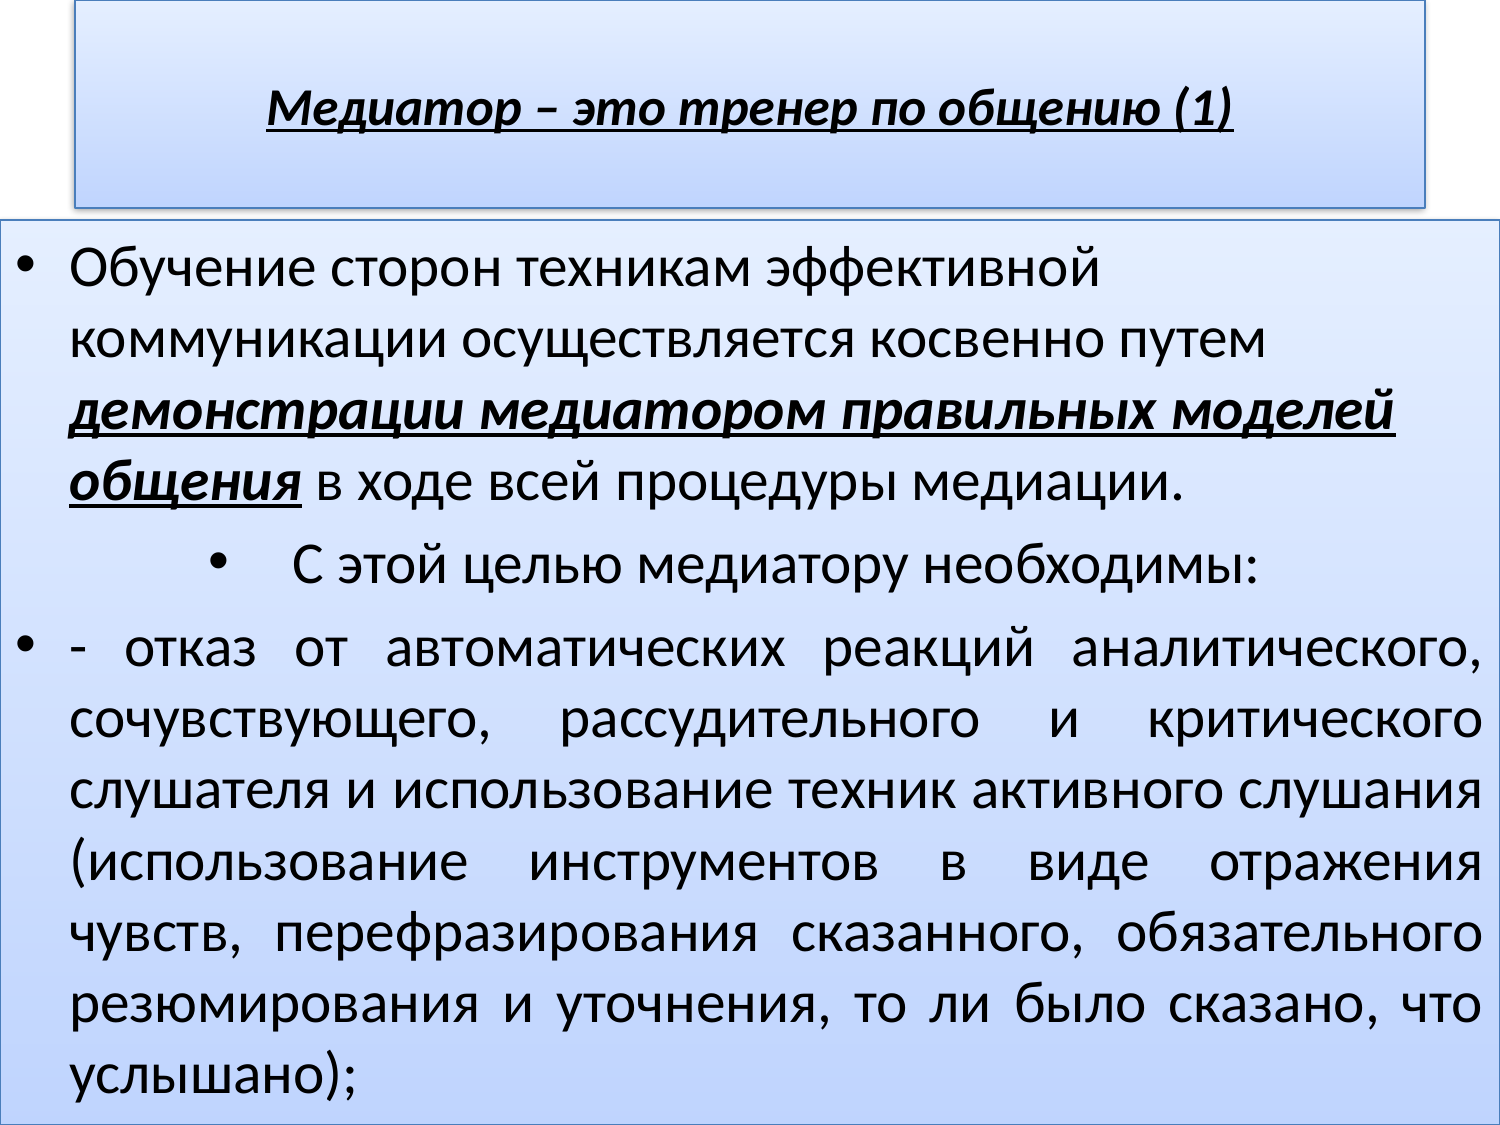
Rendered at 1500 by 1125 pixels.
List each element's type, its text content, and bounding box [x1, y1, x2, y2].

title Медиатор – это тренер по общению (1) [74, 0, 1426, 209]
list Обучение сторон техникам эффективной коммуникации осуществляется косвенно путем демонстрации медиатором правильных моделей общения в ходе всей процедуры медиации. С этой целью медиатору необходимы: - отказ от автоматических реакций аналитического, сочувствующего, рассудительного и критического слушателя и использование техник активного слушания (использование инструментов в виде отражения чувств, перефразирования сказанного, обязательного резюмирования и уточнения, то ли было сказано, что услышано); [0, 219, 1500, 1125]
